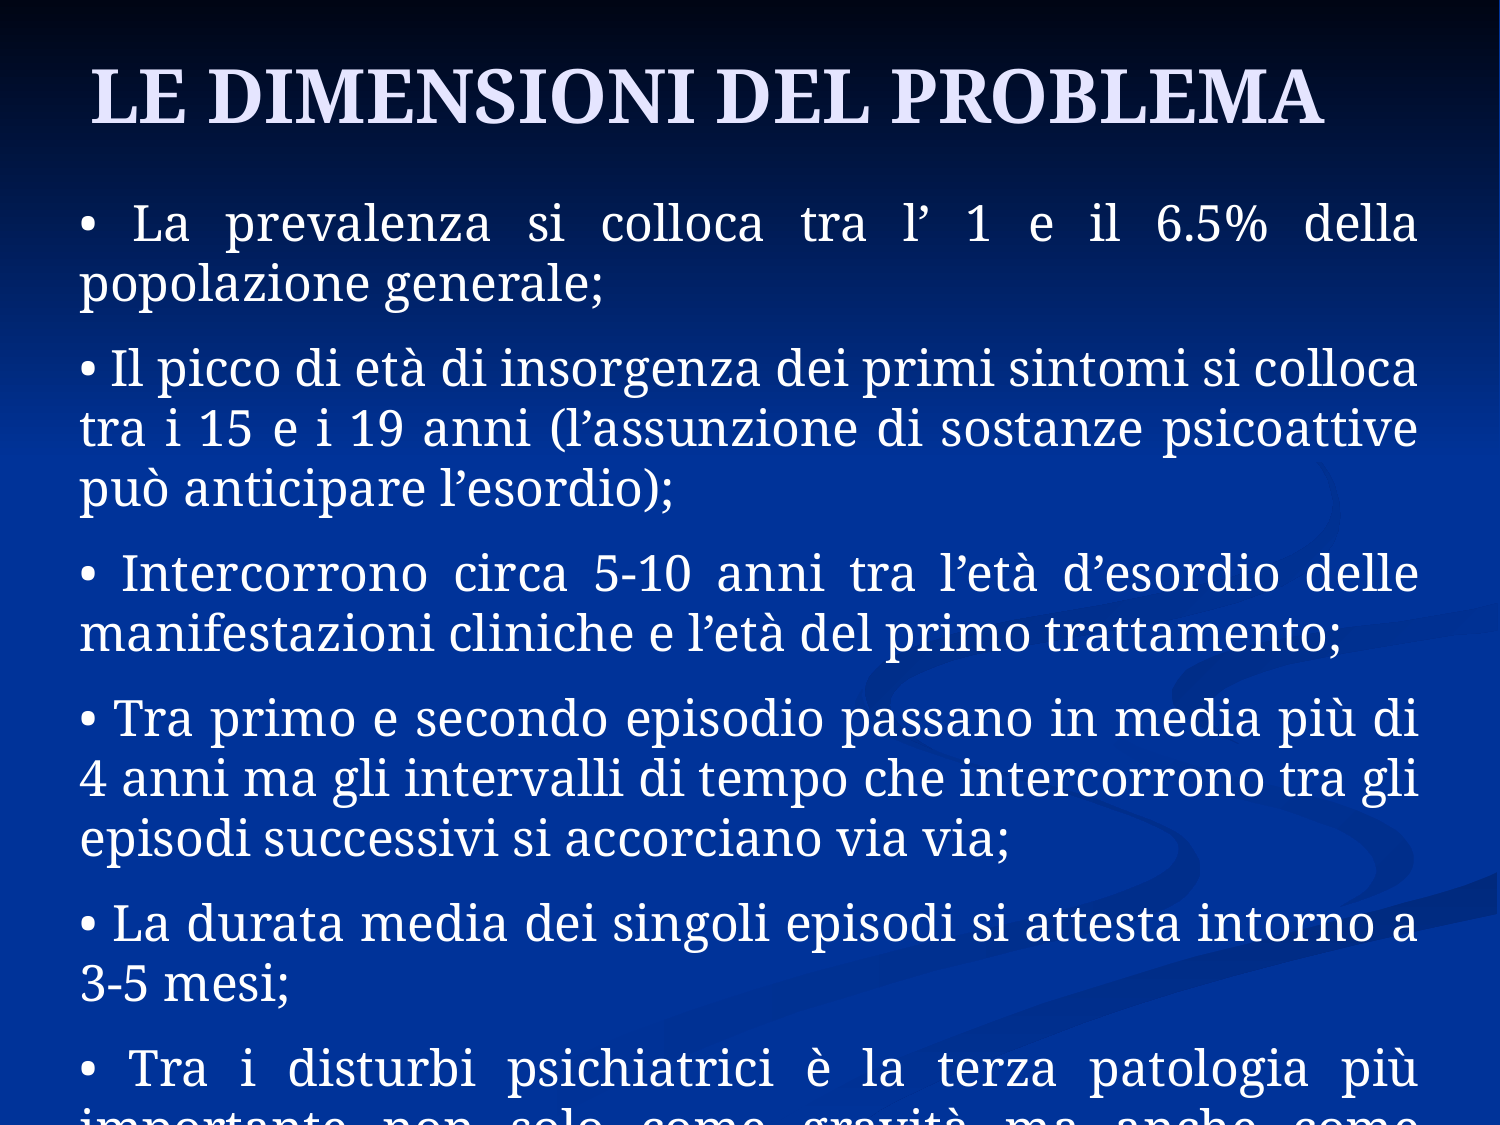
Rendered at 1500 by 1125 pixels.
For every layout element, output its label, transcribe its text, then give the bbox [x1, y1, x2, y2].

title LE DIMENSIONI DEL PROBLEMA [75, 54, 1425, 184]
text_box • La prevalenza si colloca tra l’ 1 e il 6.5% della popolazione generale; • Il picco di età di insorgenza dei primi sintomi si colloca tra i 15 e i 19 anni (l’assunzione di sostanze psicoattive può anticipare l’esordio); • Intercorrono circa 5-10 anni tra l’età d’esordio delle manifestazioni cliniche e l’età del primo trattamento; • Tra primo e secondo episodio passano in media più di 4 anni ma gli intervalli di tempo che intercorrono tra gli episodi successivi si accorciano via via; • La durata media dei singoli episodi si attesta intorno a 3-5 mesi; • Tra i disturbi psichiatrici è la terza patologia più importante non solo come gravità ma anche come impatto sociale ed economico (dopo la depressione unipolare e la schizofrenia). [64, 184, 1436, 1125]
